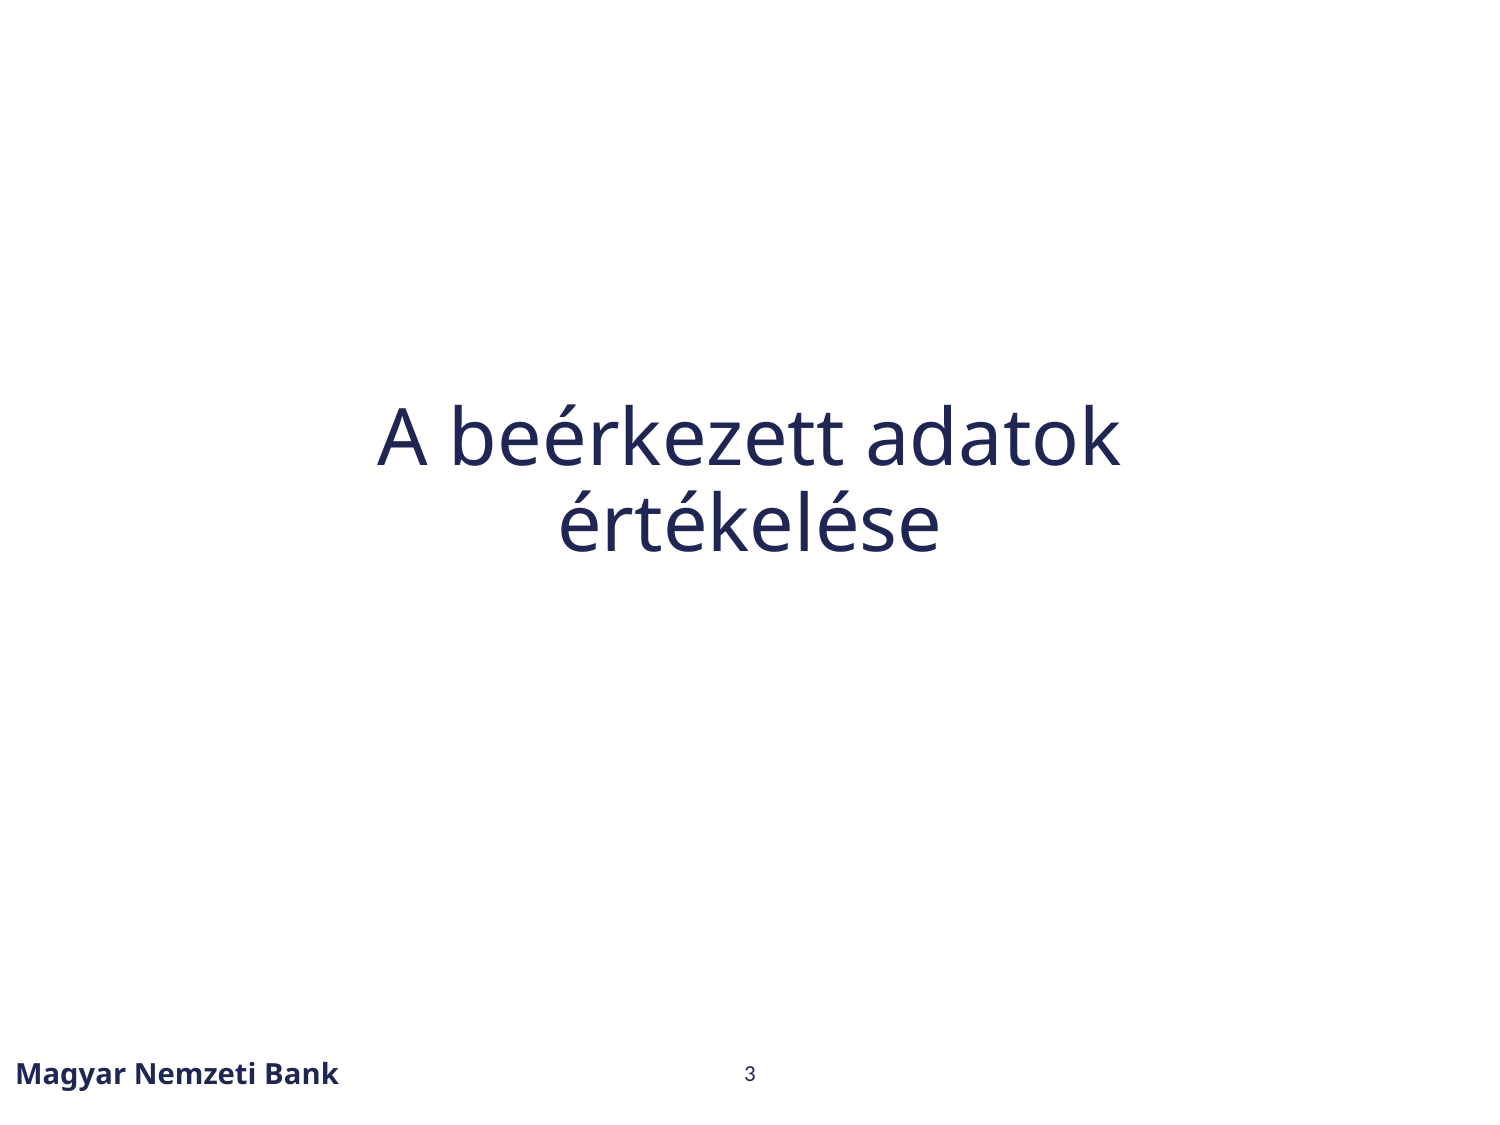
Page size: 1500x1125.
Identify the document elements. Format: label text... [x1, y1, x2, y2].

title A beérkezett adatok értékelése [187, 184, 1313, 576]
slide_number 3 [581, 1042, 919, 1103]
footer Magyar Nemzeti Bank [0, 1042, 507, 1103]
